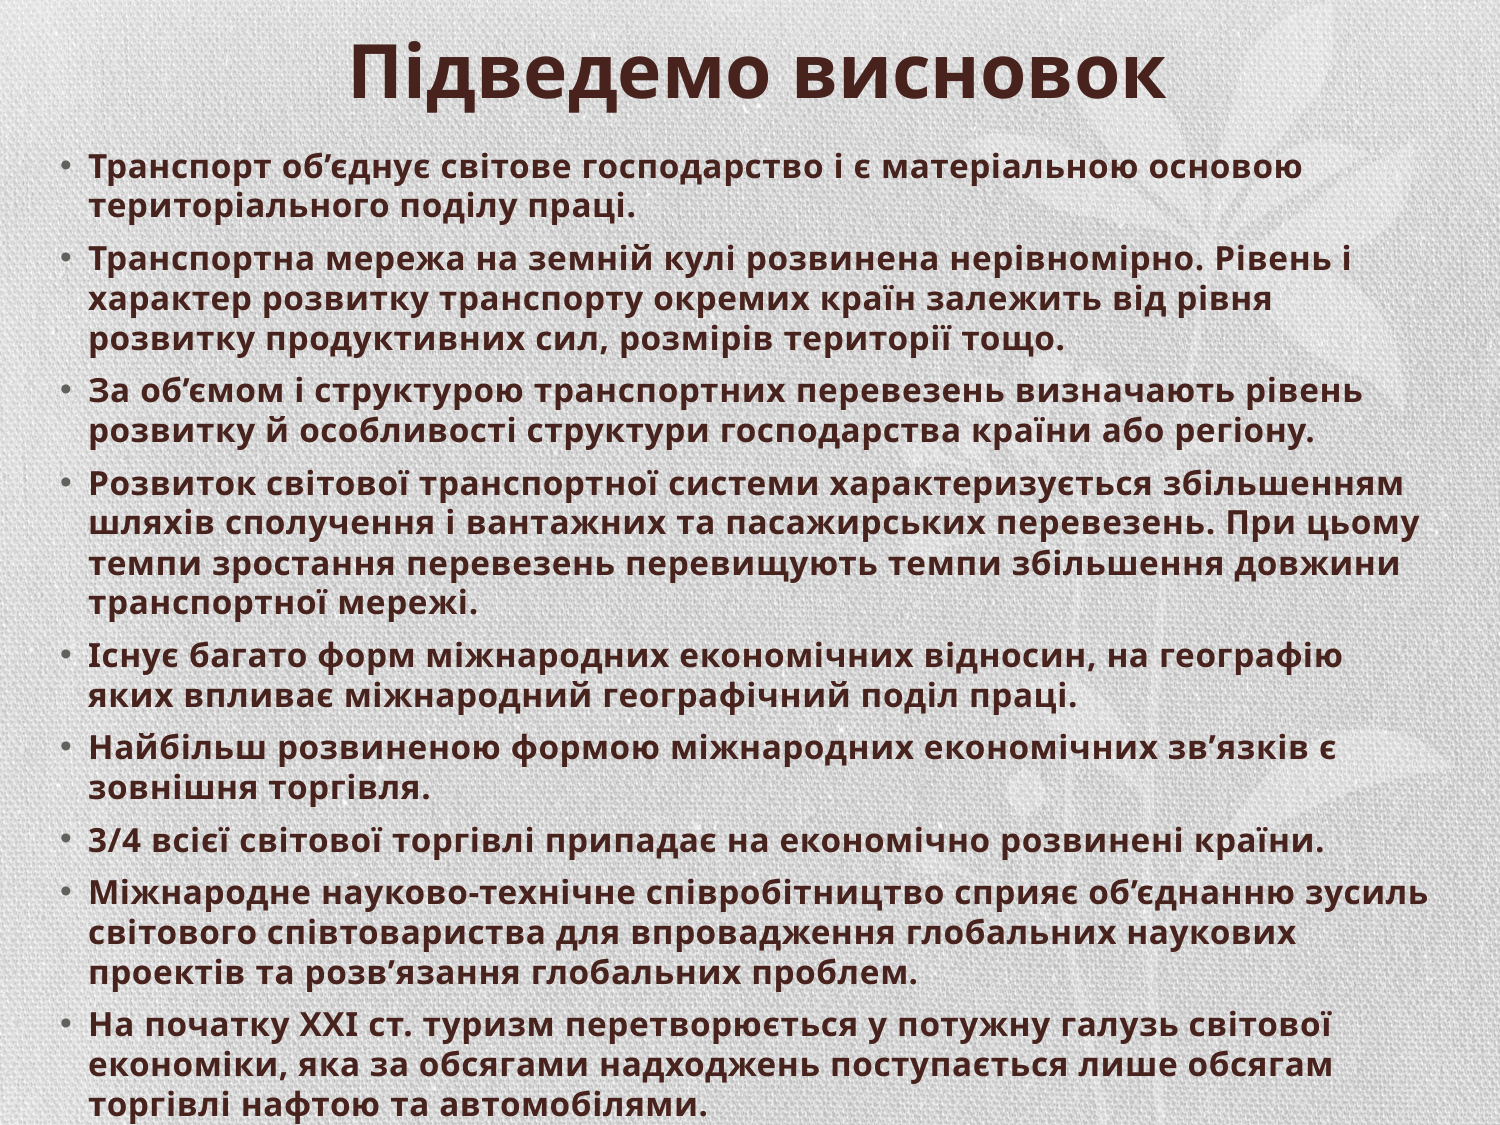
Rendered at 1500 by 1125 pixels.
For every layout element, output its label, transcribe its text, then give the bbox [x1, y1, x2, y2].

list Транспорт об’єднує світове господарство і є матеріальною основою територіального поділу праці. Транспортна мережа на земній кулі розвинена нерівномірно. Рівень і характер розвитку транспорту окремих країн залежить від рівня розвитку продуктивних сил, розмірів території тощо. За об’ємом і структурою транспортних перевезень визначають рівень розвитку й особливості структури господарства країни або регіону. Розвиток світової транспортної системи характеризується збільшенням шляхів сполучення і вантажних та пасажирських перевезень. При цьому темпи зростання перевезень перевищують темпи збільшення довжини транспортної мережі. Існує багато форм міжнародних економічних відносин, на географію яких впливає міжнародний географічний поділ праці. Найбільш розвиненою формою міжнародних економічних зв’язків є зовнішня торгівля. 3/4 всієї світової торгівлі припадає на економічно розвинені країни. Міжнародне науково-технічне співробітництво сприяє об’єднанню зусиль світового співтовариства для впровадження глобальних наукових проектів та розв’язання глобальних проблем. На початку ХХІ ст. туризм перетворюється у потужну галузь світової економіки, яка за обсягами надходжень поступається лише обсягам торгівлі нафтою та автомобілями. [45, 137, 1455, 1047]
title Підведемо висновок [52, 18, 1463, 119]
